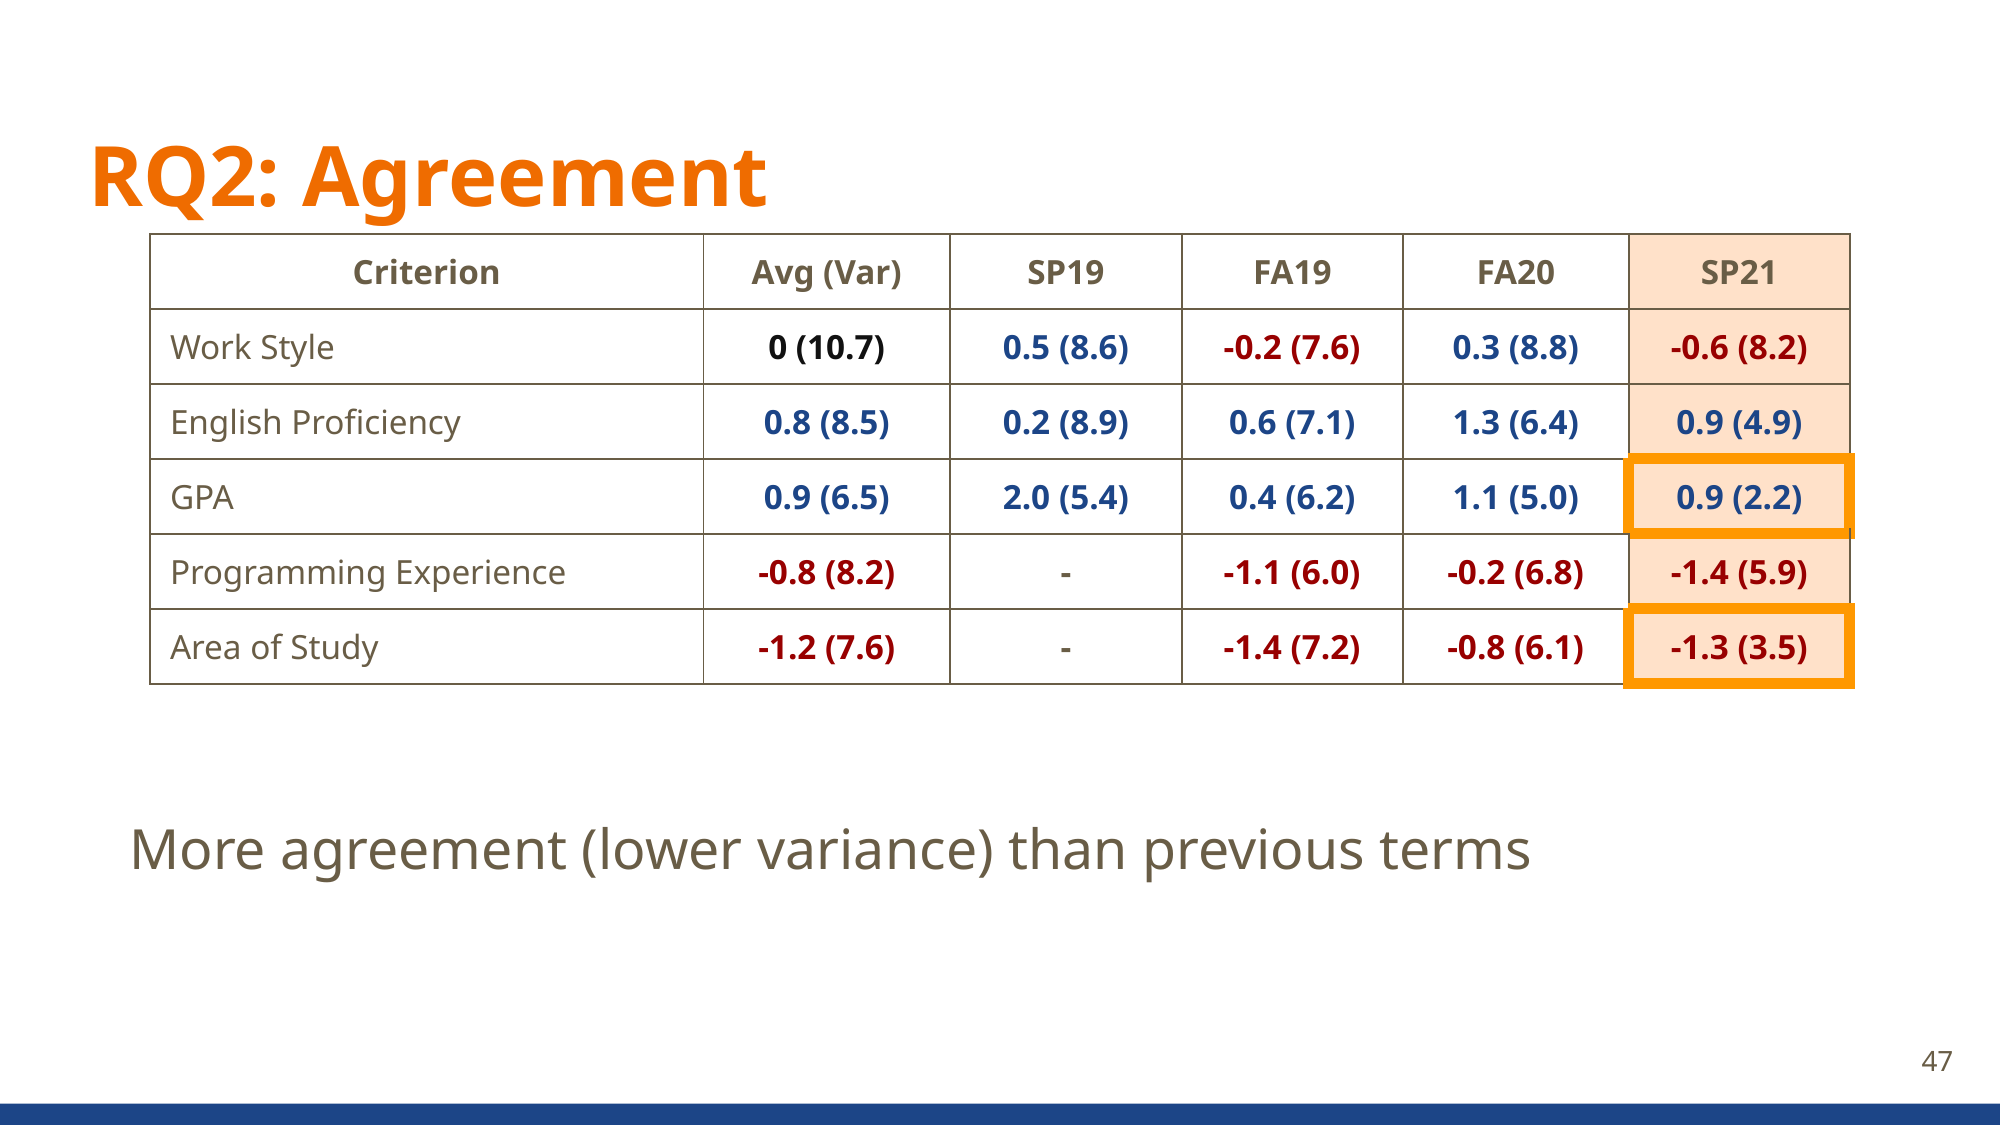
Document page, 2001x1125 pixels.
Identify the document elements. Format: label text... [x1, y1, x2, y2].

table_header Avg (Var) [704, 235, 949, 308]
table_cell -1.4 (5.9) [1630, 539, 1849, 603]
table_cell -0.8 (8.2) [704, 535, 949, 608]
table_cell 2.0 (5.4) [951, 460, 1181, 533]
table_cell 1.1 (5.0) [1404, 460, 1623, 533]
table_cell 0.5 (8.6) [951, 310, 1181, 383]
table_cell -0.2 (7.6) [1183, 310, 1402, 383]
table_header FA19 [1183, 235, 1402, 308]
slide_number 47 [1853, 1019, 1974, 1106]
table_cell 0.9 (4.9) [1630, 385, 1849, 453]
table_cell 0.8 (8.5) [704, 385, 949, 458]
table_cell -0.6 (8.2) [1630, 310, 1849, 383]
table_header SP19 [951, 235, 1181, 308]
table_cell 0.2 (8.9) [951, 385, 1181, 458]
table_header Criterion [151, 235, 703, 308]
table_cell -1.1 (6.0) [1183, 535, 1402, 608]
table_header SP21 [1630, 235, 1849, 308]
table_header FA20 [1404, 235, 1628, 308]
table_cell 0.9 (2.2) [1634, 464, 1844, 528]
text_box More agreement (lower variance) than previous terms [109, 784, 1974, 901]
table_cell -0.8 (6.1) [1404, 610, 1623, 683]
table_cell -0.2 (6.8) [1404, 535, 1628, 608]
table_cell GPA [151, 460, 703, 533]
table_cell - [951, 610, 1181, 683]
table_cell 0.4 (6.2) [1183, 460, 1402, 533]
table_cell -1.2 (7.6) [704, 610, 949, 683]
table_cell - [951, 535, 1181, 608]
table_cell -1.4 (7.2) [1183, 610, 1402, 683]
table_cell 0.6 (7.1) [1183, 385, 1402, 458]
table_cell 1.3 (6.4) [1404, 385, 1628, 458]
table_cell 0.9 (6.5) [704, 460, 949, 533]
table_cell English Proficiency [151, 385, 703, 458]
title RQ2: Agreement [68, 97, 1932, 252]
table_cell Work Style [151, 310, 703, 383]
table_cell Programming Experience [151, 535, 703, 608]
table_cell Area of Study [151, 610, 703, 683]
table_cell 0 (10.7) [704, 310, 949, 383]
table_cell 0.3 (8.8) [1404, 310, 1628, 383]
table_cell -1.3 (3.5) [1634, 614, 1844, 678]
